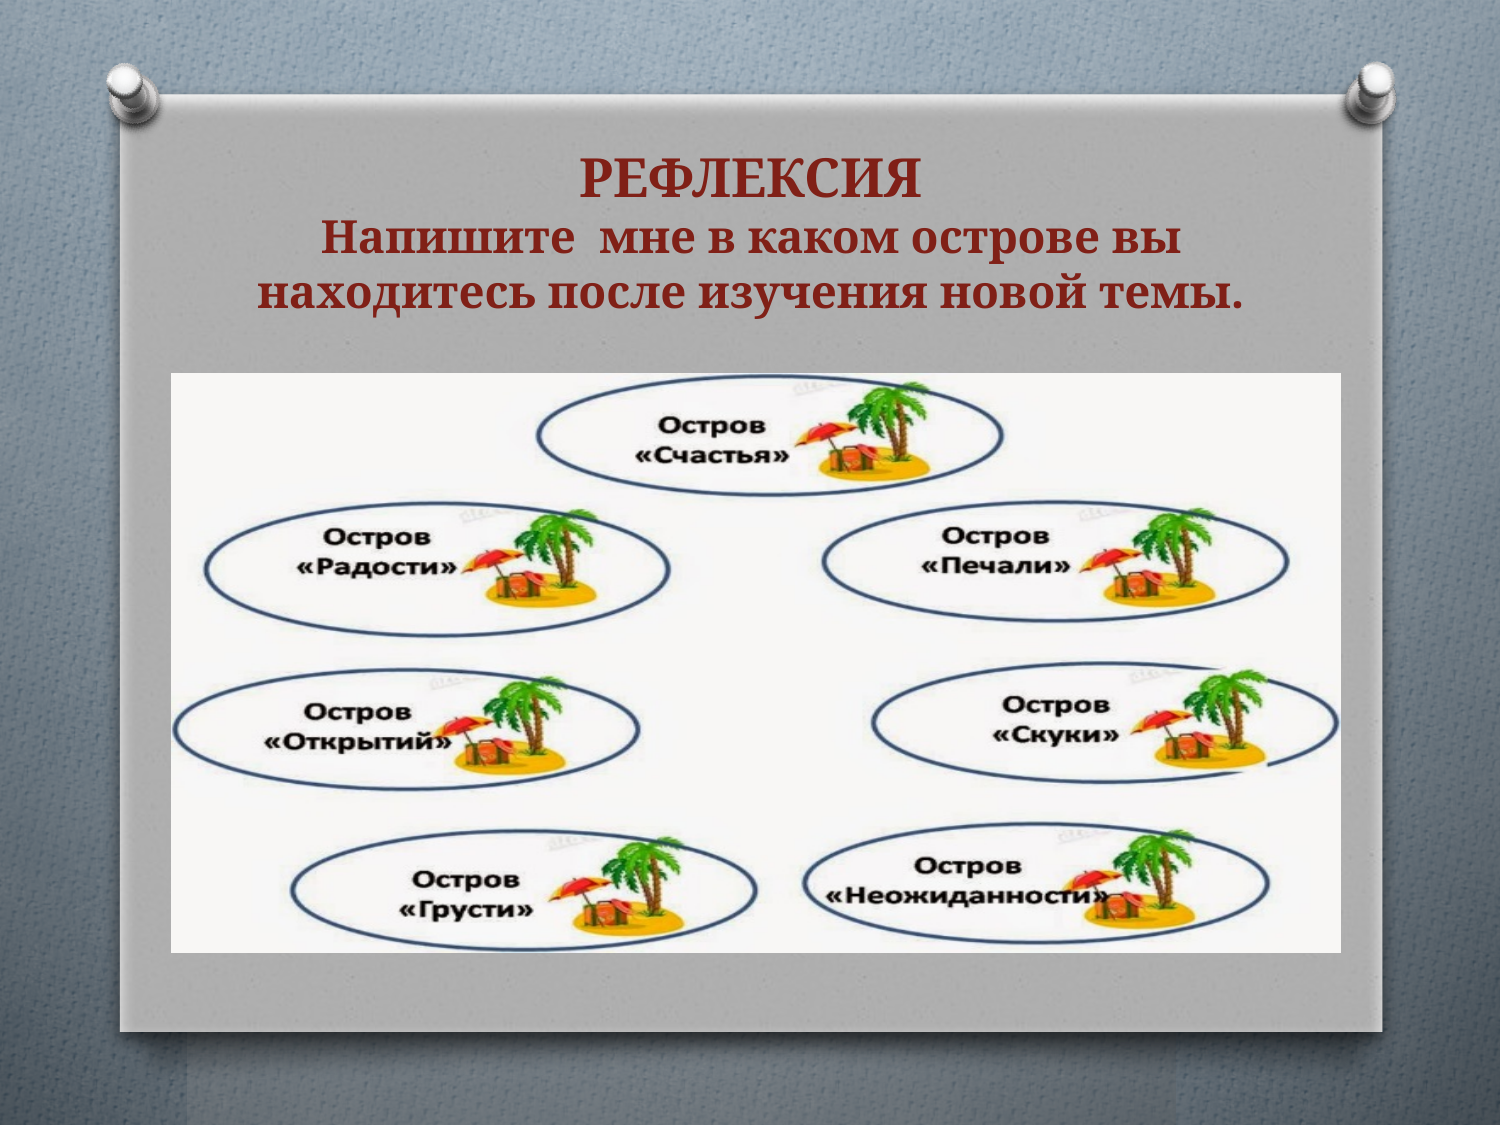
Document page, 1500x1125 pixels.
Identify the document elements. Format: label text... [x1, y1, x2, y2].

title РЕФЛЕКСИЯ Напишите мне в каком острове вы находитесь после изучения новой темы. [179, 134, 1323, 327]
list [170, 373, 1341, 953]
picture [75, 29, 198, 153]
picture [1317, 35, 1439, 156]
